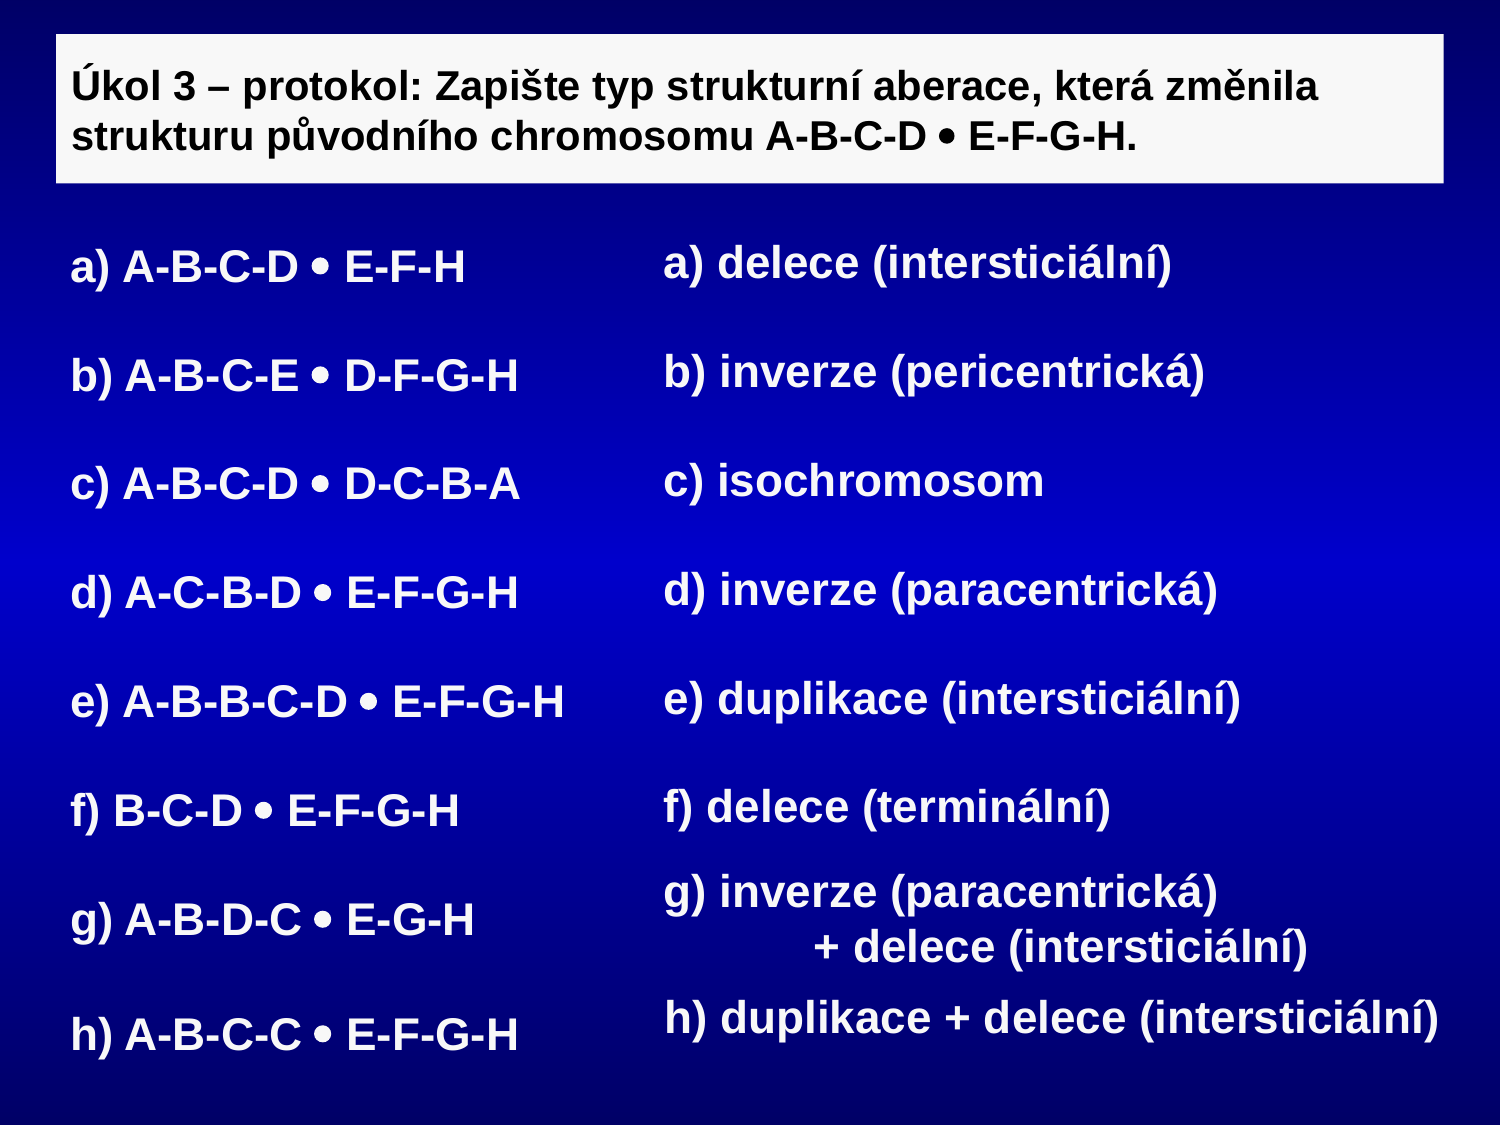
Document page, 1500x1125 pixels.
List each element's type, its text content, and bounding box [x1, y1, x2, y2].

title Úkol 3 – protokol: Zapište typ strukturní aberace, která změnila strukturu původního chromosomu A-B-C-D  E-F-G-H. [56, 34, 1444, 184]
text_box h) A-B-C-C  E-F-G-H [55, 941, 677, 1067]
text_box d) A-C-B-D  E-F-G-H [55, 500, 648, 609]
text_box h) duplikace + delece (intersticiální) [649, 980, 1465, 1051]
text_box f) B-C-D  E-F-G-H [55, 718, 648, 827]
text_box c) A-B-C-D  D-C-B-A [55, 391, 648, 500]
text_box f) delece (terminální) [648, 714, 1270, 840]
text_box e) A-B-B-C-D  E-F-G-H [55, 609, 648, 718]
text_box b) inverze (pericentrická) [648, 279, 1270, 388]
text_box b) A-B-C-E  D-F-G-H [55, 282, 648, 391]
text_box e) duplikace (intersticiální) [648, 605, 1270, 714]
text_box a) A-B-C-D  E-F-H [55, 173, 648, 282]
text_box c) isochromosom [648, 388, 1270, 497]
text_box g) A-B-D-C  E-G-H [55, 827, 677, 941]
text_box d) inverze (paracentrická) [648, 497, 1270, 605]
text_box a) delece (intersticiální) [648, 170, 1270, 279]
text_box g) inverze (paracentrická) + delece (intersticiální) [648, 854, 1415, 979]
